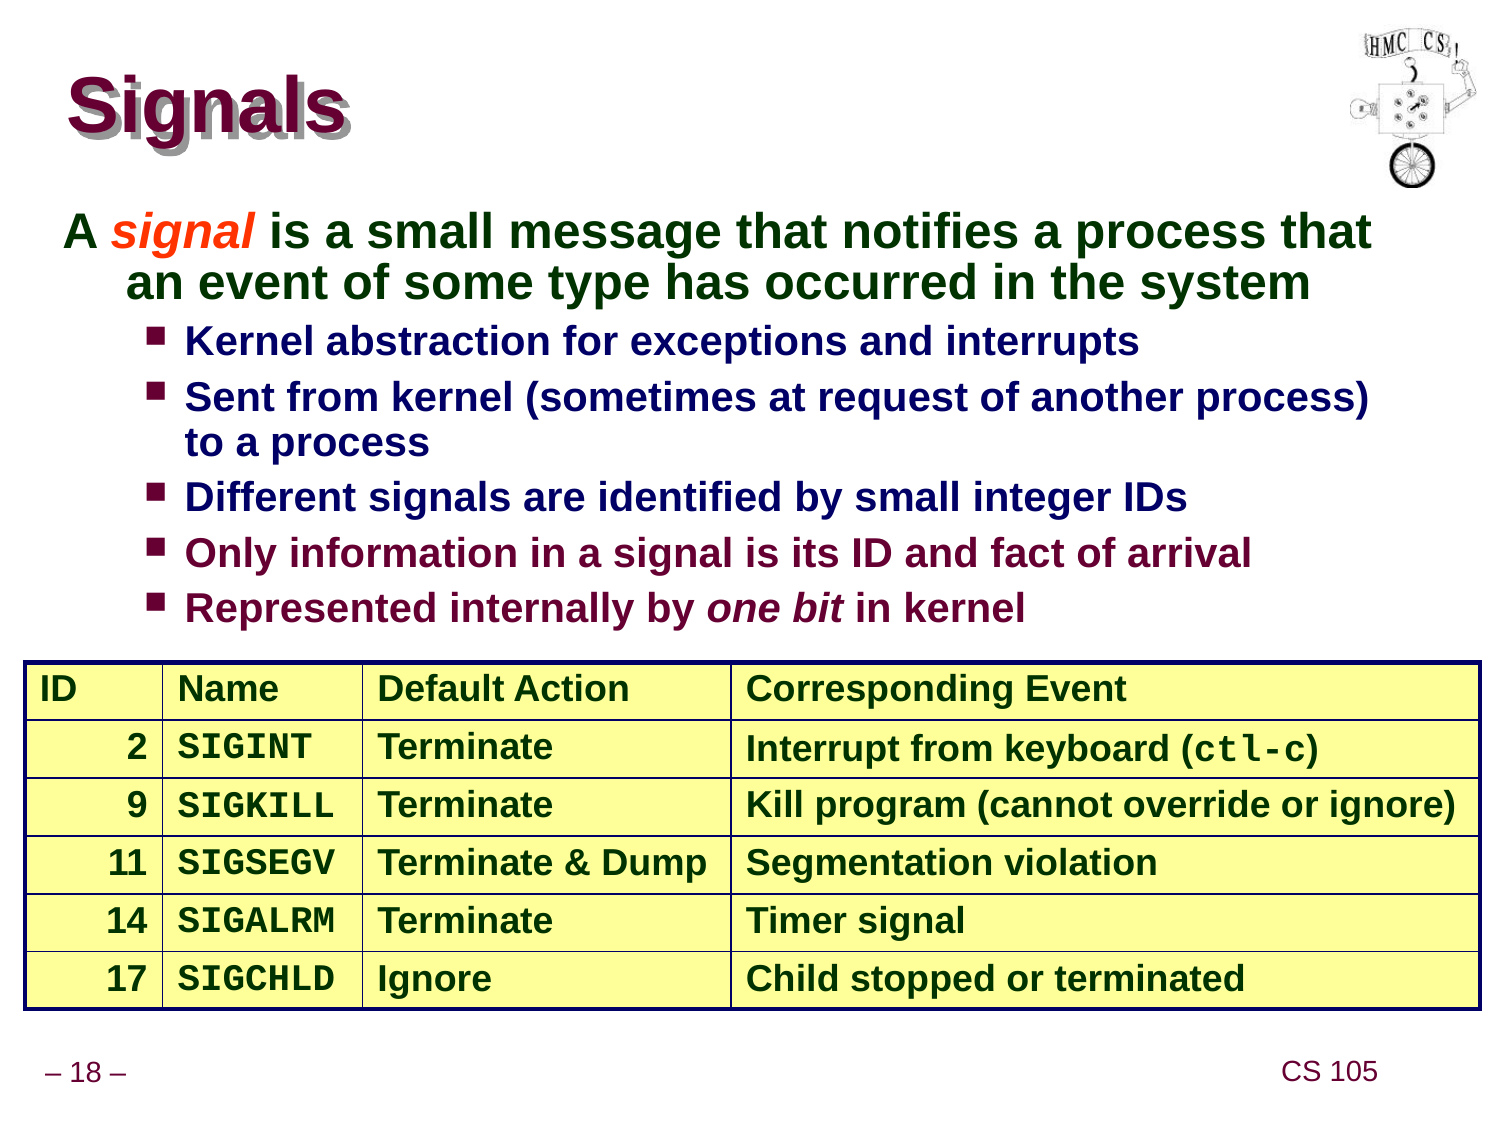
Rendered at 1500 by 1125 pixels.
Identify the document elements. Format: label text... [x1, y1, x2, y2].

table_cell Kill program (cannot override or ignore) [732, 779, 1478, 835]
table_header ID [27, 665, 162, 719]
table_cell 9 [27, 779, 162, 835]
table_cell 14 [27, 895, 162, 951]
table_header Name [163, 665, 362, 719]
table_header Default Action [363, 665, 730, 719]
table_cell 2 [27, 721, 162, 777]
table_cell SIGALRM [163, 895, 362, 951]
table_header Corresponding Event [732, 665, 1478, 719]
table_cell 17 [27, 952, 162, 1007]
table_cell Segmentation violation [732, 837, 1478, 893]
table_cell Terminate [363, 895, 730, 951]
table_cell 11 [27, 837, 162, 893]
list A signal is a small message that notifies a process that an event of some type has occurred in the system Kernel abstraction for exceptions and interrupts Sent from kernel (sometimes at request of another process) to a process Different signals are identified by small integer IDs Only information in a signal is its ID and fact of arrival Represented internally by one bit in kernel [47, 200, 1411, 650]
table_cell SIGCHLD [163, 952, 362, 1007]
table_cell Child stopped or terminated [732, 952, 1478, 1007]
table_cell Ignore [363, 952, 730, 1007]
table_cell SIGSEGV [163, 837, 362, 893]
title Signals [66, 40, 1250, 175]
picture [1350, 24, 1477, 188]
table_cell Interrupt from keyboard (ctl-c) [732, 721, 1478, 777]
table_cell SIGINT [163, 721, 362, 777]
table_cell Terminate [363, 779, 730, 835]
table_cell Timer signal [732, 895, 1478, 951]
table_cell SIGKILL [163, 779, 362, 835]
table_cell Terminate & Dump [363, 837, 730, 893]
table_cell Terminate [363, 721, 730, 777]
